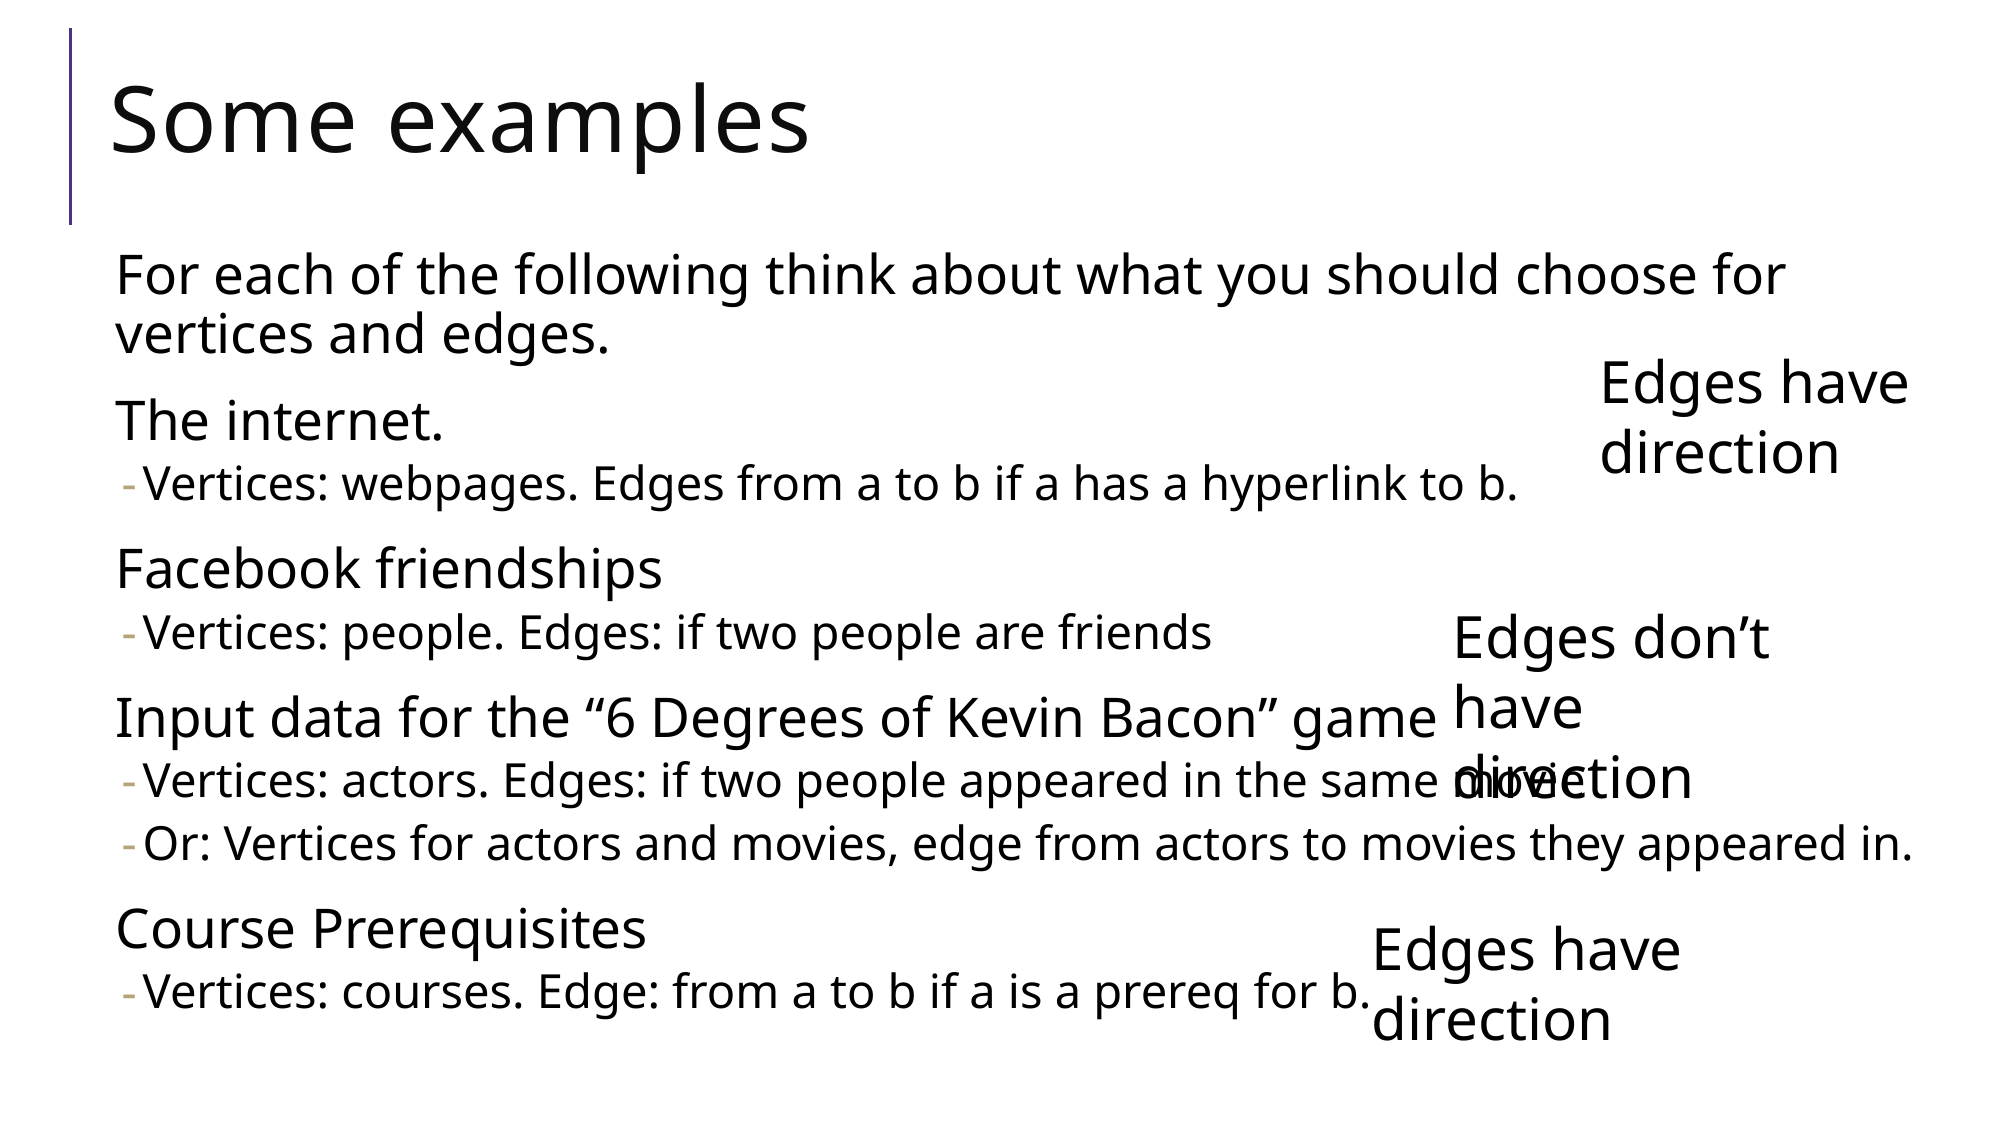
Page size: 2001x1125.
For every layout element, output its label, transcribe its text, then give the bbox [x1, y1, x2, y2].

list For each of the following think about what you should choose for vertices and edges. The internet. Vertices: webpages. Edges from a to b if a has a hyperlink to b. Facebook friendships Vertices: people. Edges: if two people are friends Input data for the “6 Degrees of Kevin Bacon” game Vertices: actors. Edges: if two people appeared in the same movie Or: Vertices for actors and movies, edge from actors to movies they appeared in. Course Prerequisites Vertices: courses. Edge: from a to b if a is a prereq for b. [94, 240, 1930, 1035]
text_box Edges don’t have direction [1438, 592, 1829, 818]
title Some examples [94, 43, 1930, 210]
text_box Edges have direction [1584, 337, 1930, 493]
text_box Edges have direction [1356, 904, 1702, 1060]
